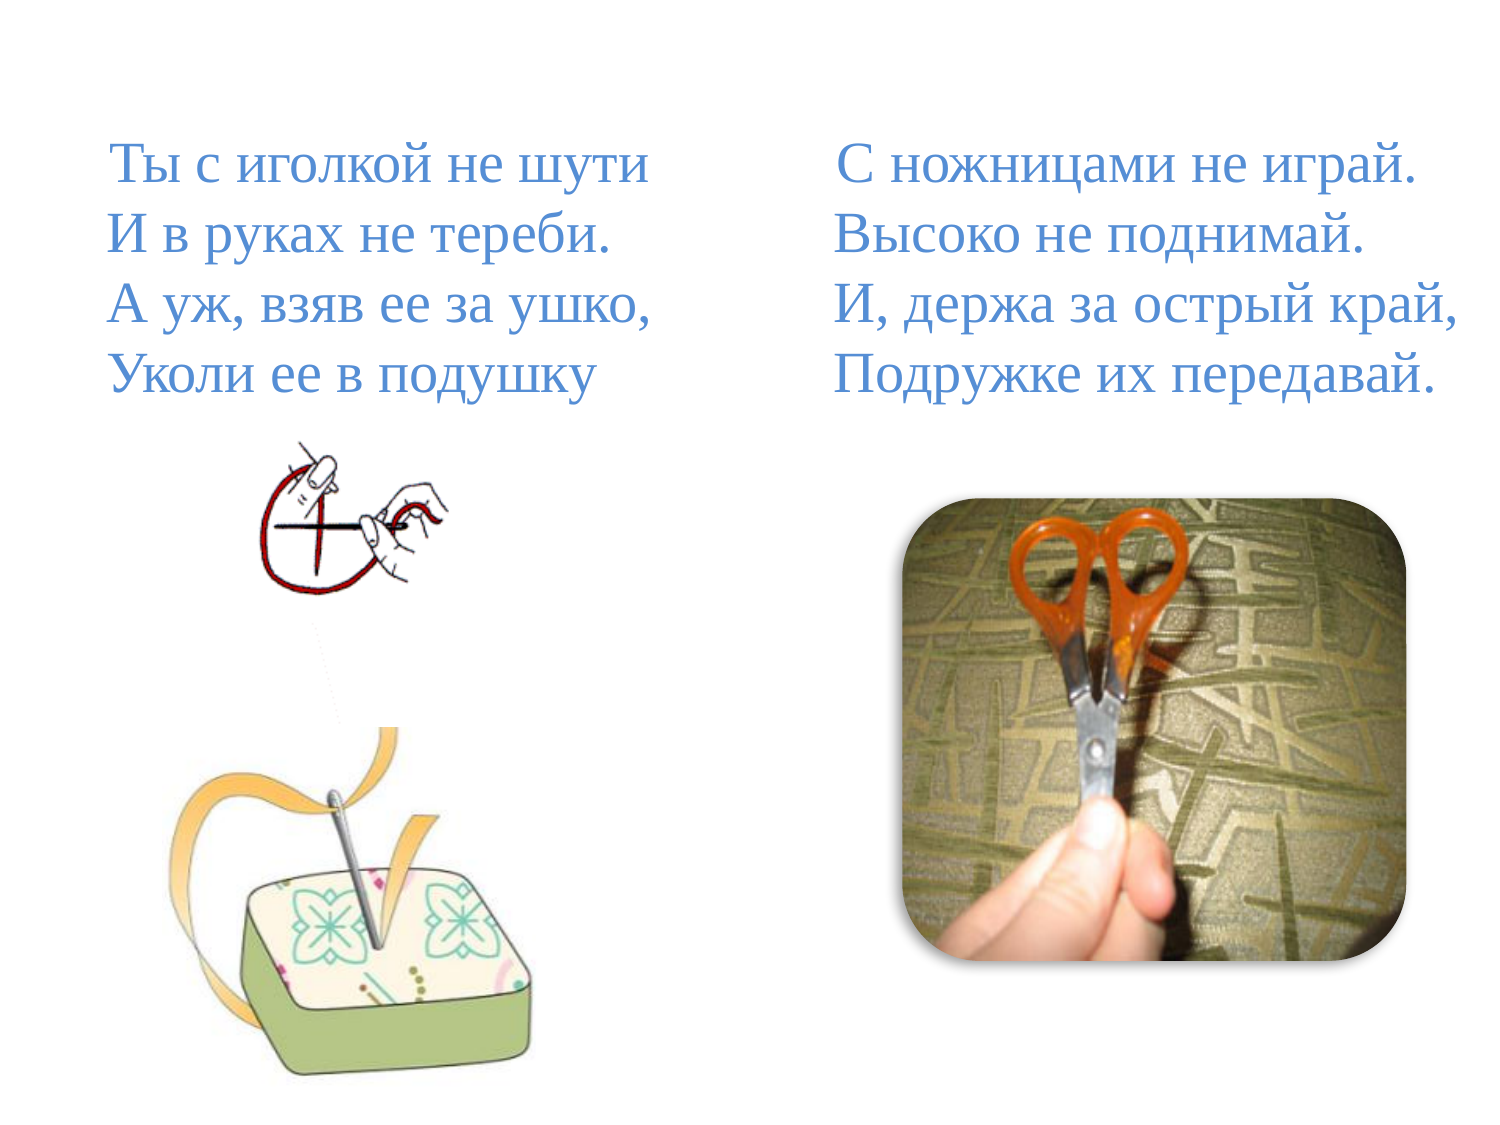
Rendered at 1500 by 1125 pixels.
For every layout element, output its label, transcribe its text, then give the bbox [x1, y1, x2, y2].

picture [162, 409, 540, 1091]
list С ножницами не играй. Высоко не поднимай. И, держа за острый край, Подружке их передавай. [762, 117, 1500, 1005]
list Ты с иголкой не шути И в руках не тереби. А уж, взяв ее за ушко, Уколи ее в подушку [35, 117, 738, 1005]
picture [902, 498, 1407, 962]
